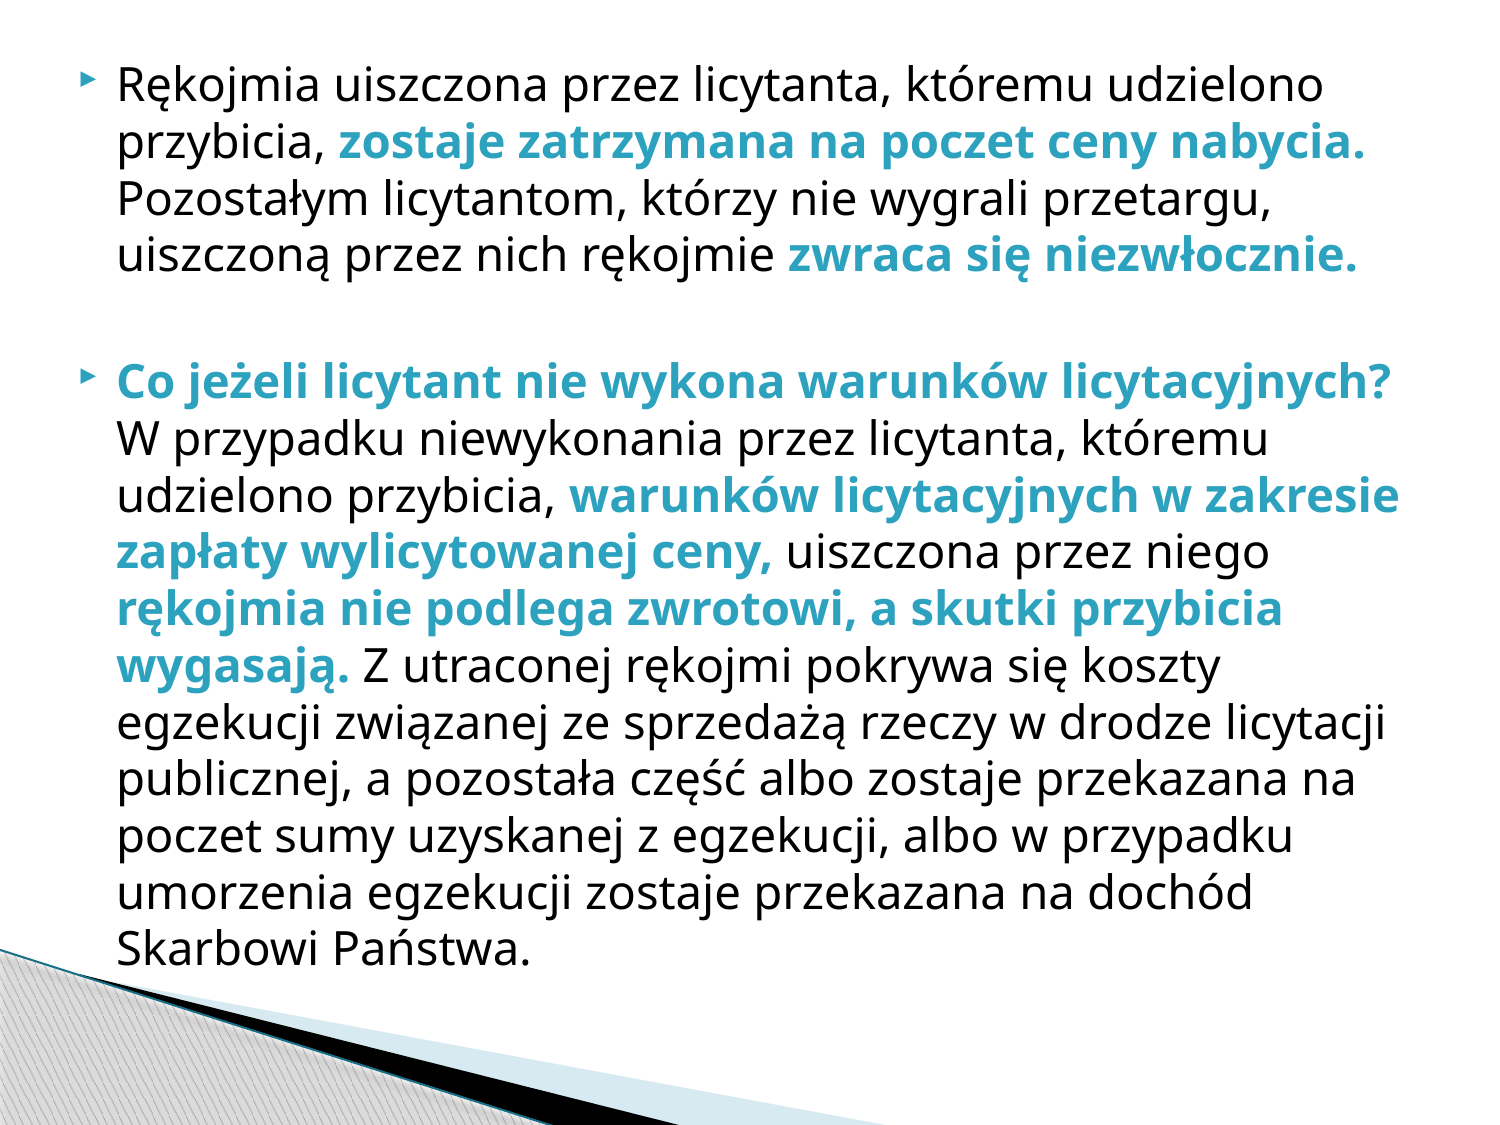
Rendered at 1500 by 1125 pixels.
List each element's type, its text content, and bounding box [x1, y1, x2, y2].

list Rękojmia uiszczona przez licytanta, któremu udzielono przybicia, zostaje zatrzymana na poczet ceny nabycia. Pozostałym licytantom, którzy nie wygrali przetargu, uiszczoną przez nich rękojmie zwraca się niezwłocznie. Co jeżeli licytant nie wykona warunków licytacyjnych? W przypadku niewykonania przez licytanta, któremu udzielono przybicia, warunków licytacyjnych w zakresie zapłaty wylicytowanej ceny, uiszczona przez niego rękojmia nie podlega zwrotowi, a skutki przybicia wygasają. Z utraconej rękojmi pokrywa się koszty egzekucji związanej ze sprzedażą rzeczy w drodze licytacji publicznej, a pozostała część albo zostaje przekazana na poczet sumy uzyskanej z egzekucji, albo w przypadku umorzenia egzekucji zostaje przekazana na dochód Skarbowi Państwa. [46, 46, 1425, 986]
